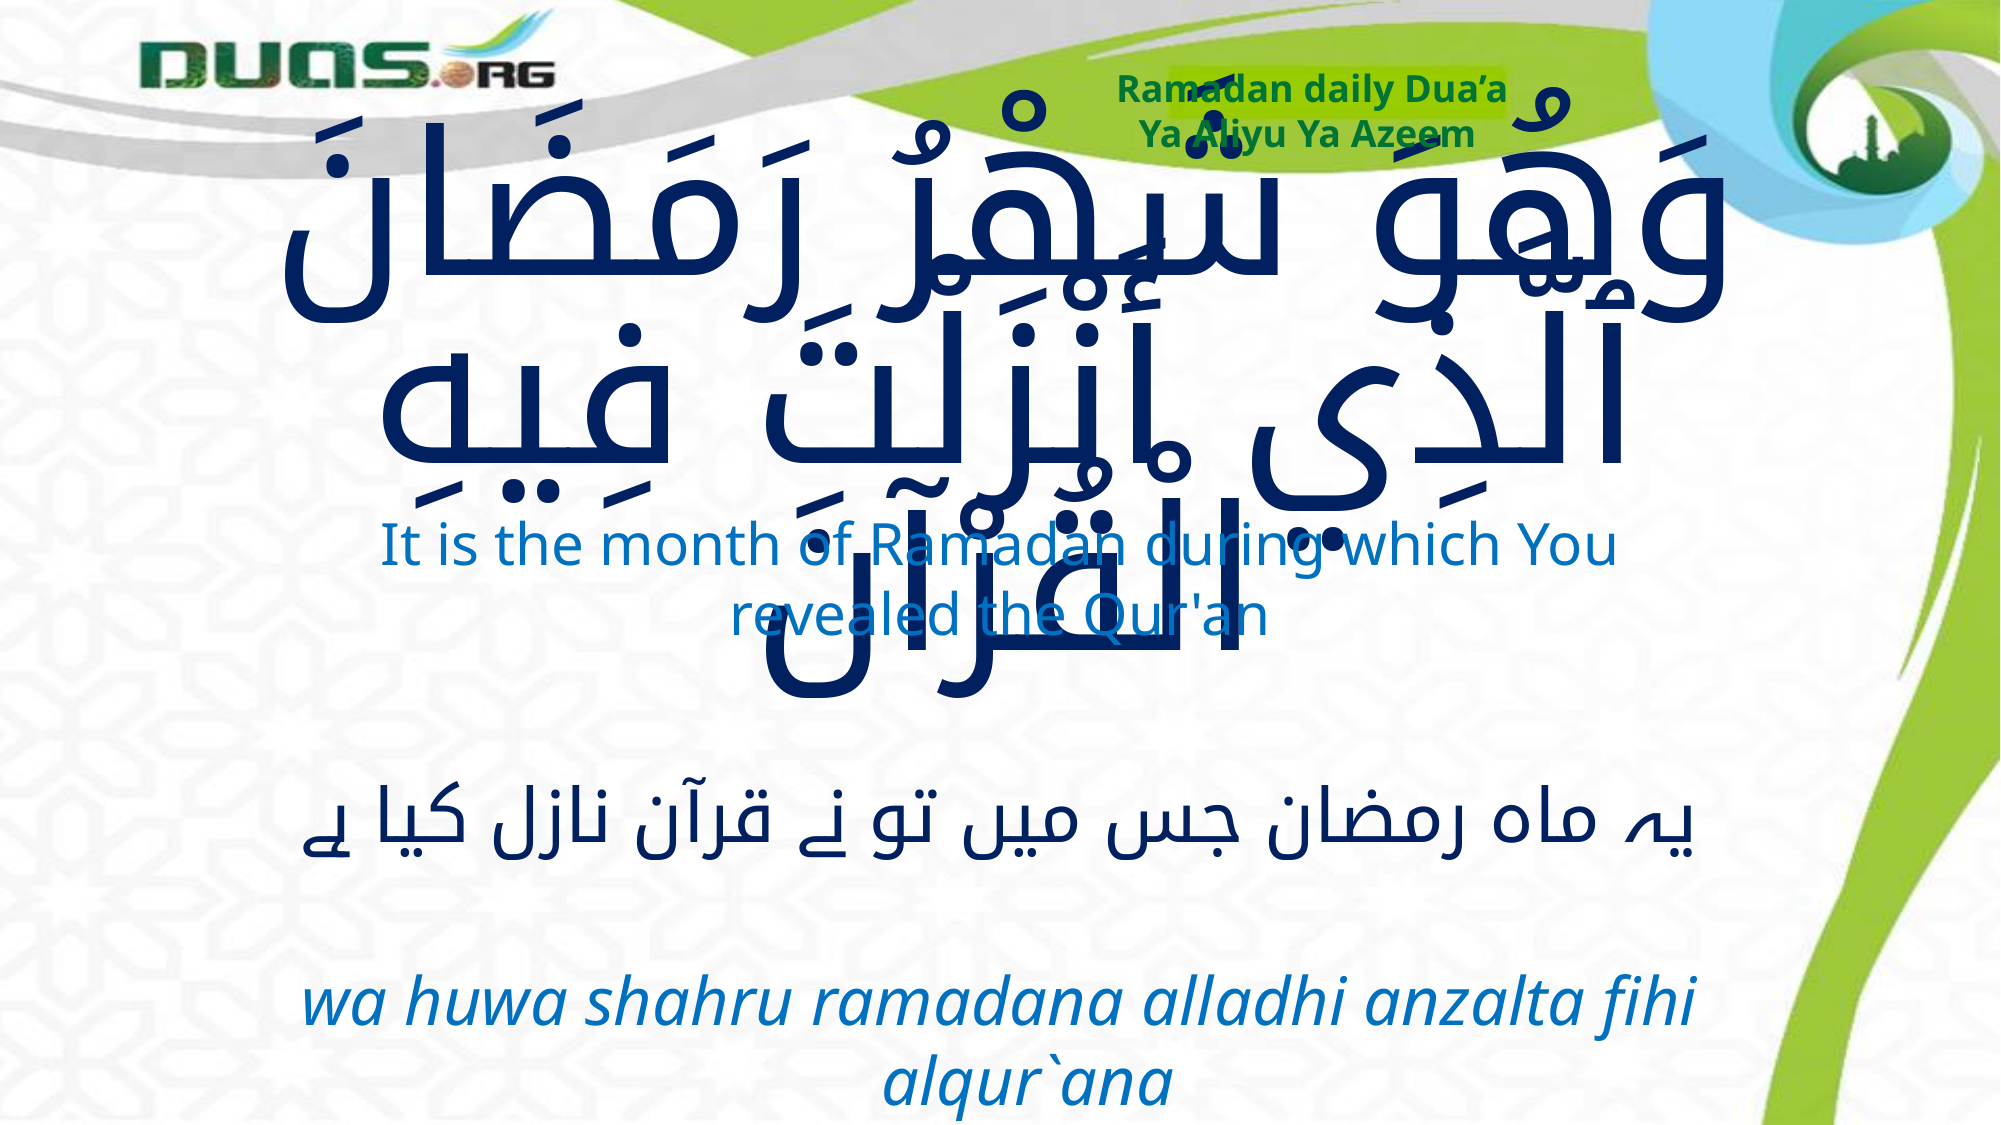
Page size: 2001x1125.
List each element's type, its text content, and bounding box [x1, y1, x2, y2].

picture [0, 0, 2001, 1125]
text_box wa huwa shahru ramadana alladhi anzalta fihi alqur`ana [249, 951, 1750, 1039]
text_box Ramadan daily Dua’a Ya Aliyu Ya Azeem [1101, 57, 1524, 207]
subtitle It is the month of Ramadan during which You revealed the Qur'an یہ ماہ رمضان جس میں تو نے قرآن نازل کیا ہے [249, 500, 1750, 788]
title وَهُوَ شَهْرُ رَمَضَانَ ٱلَّذِي أَنْزَلْتَ فِيهِ الْقُرْآنَ [106, 382, 1907, 624]
